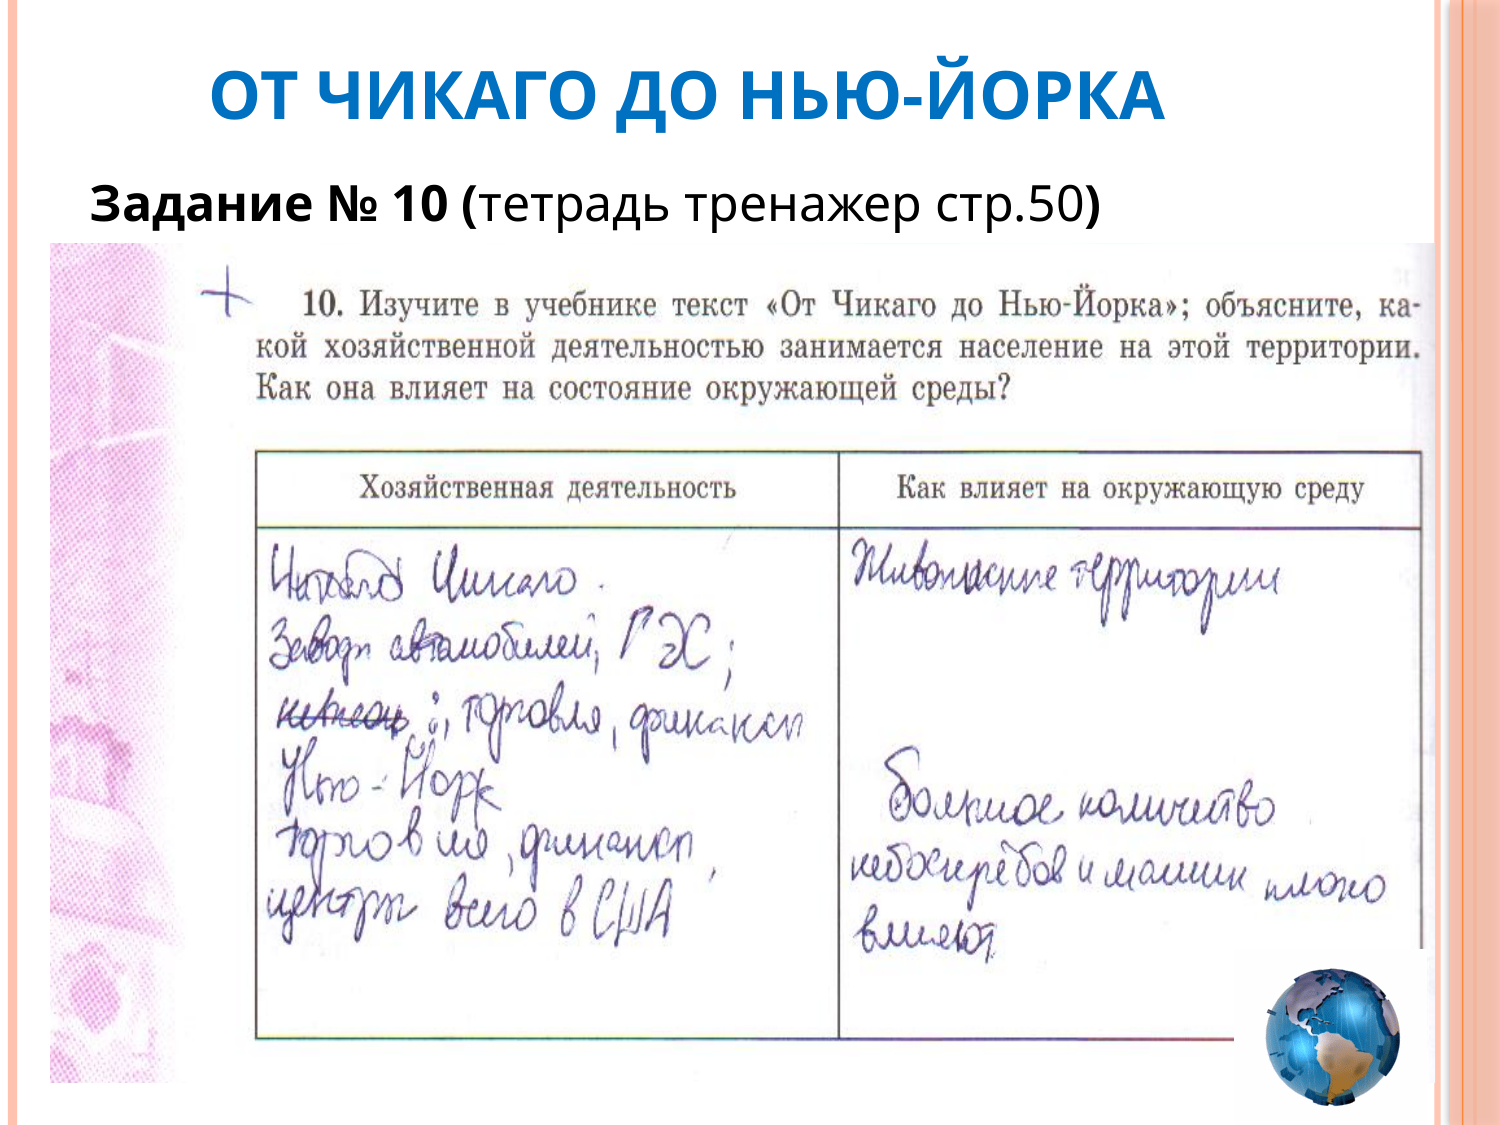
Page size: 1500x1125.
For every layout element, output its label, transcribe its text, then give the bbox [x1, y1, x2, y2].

picture [40, 242, 1436, 1125]
title От Чикаго до Нью-Йорка [75, 45, 1300, 141]
list Задание № 10 (тетрадь тренажер стр.50) [75, 164, 1300, 240]
